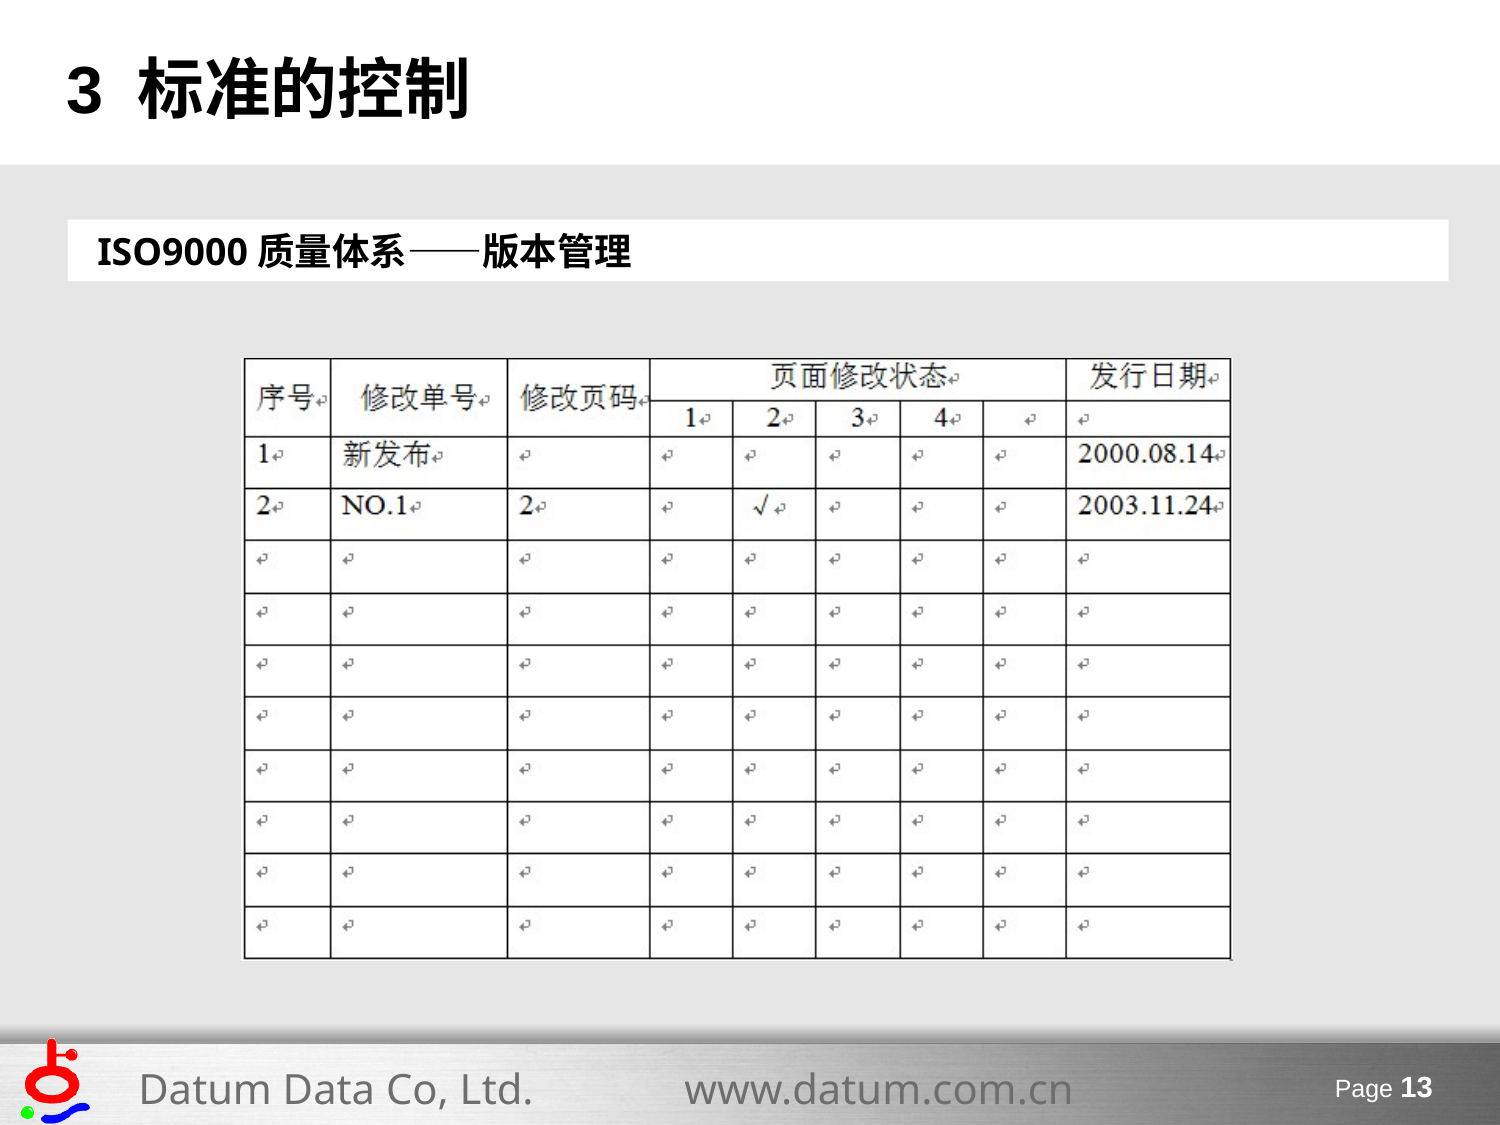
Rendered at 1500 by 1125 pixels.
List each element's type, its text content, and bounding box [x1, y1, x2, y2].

text_box ISO9000质量体系——版本管理 [67, 219, 1449, 282]
text_box 3 标准的控制 [66, 37, 1448, 137]
picture [241, 358, 1233, 961]
footer Page 13 [1319, 1060, 1495, 1102]
picture [0, 1037, 1500, 1125]
